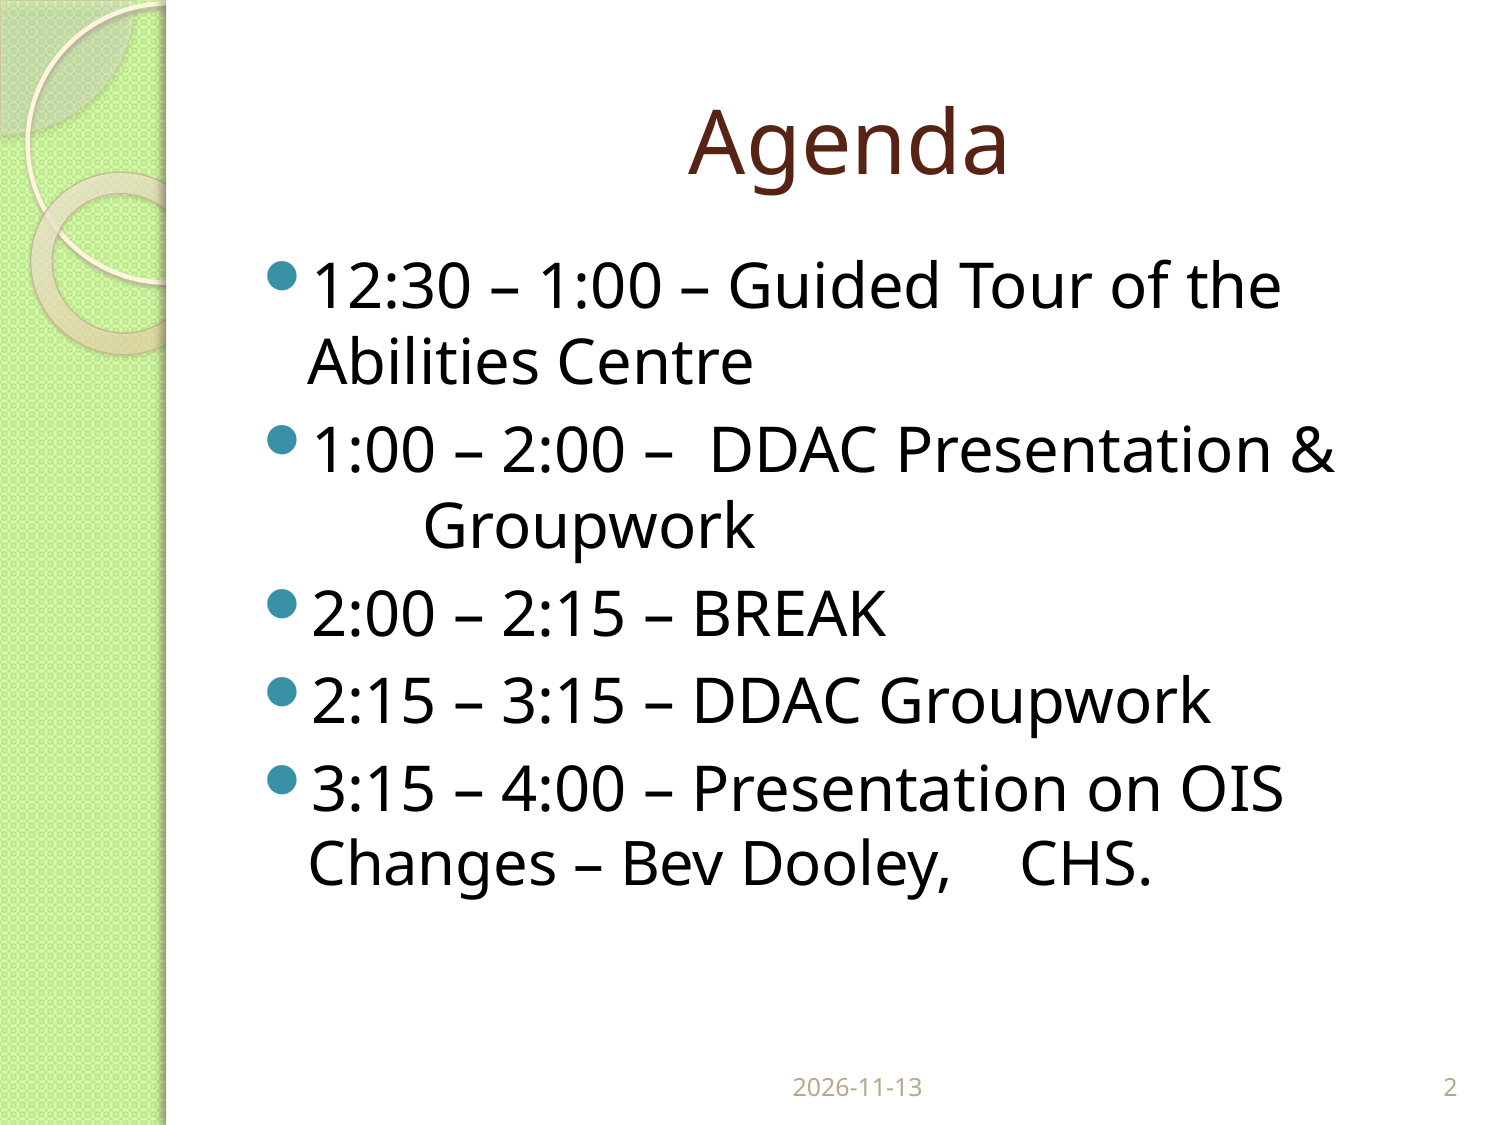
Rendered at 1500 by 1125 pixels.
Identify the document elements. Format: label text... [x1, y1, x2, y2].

list 12:30 – 1:00 – Guided Tour of the Abilities Centre 1:00 – 2:00 – DDAC Presentation & Groupwork 2:00 – 2:15 – BREAK 2:15 – 3:15 – DDAC Groupwork 3:15 – 4:00 – Presentation on OIS Changes – Bev Dooley, CHS. [235, 237, 1466, 1025]
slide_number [587, 1034, 938, 1113]
slide_number 2 [1413, 1034, 1488, 1113]
title Agenda [235, 45, 1466, 233]
